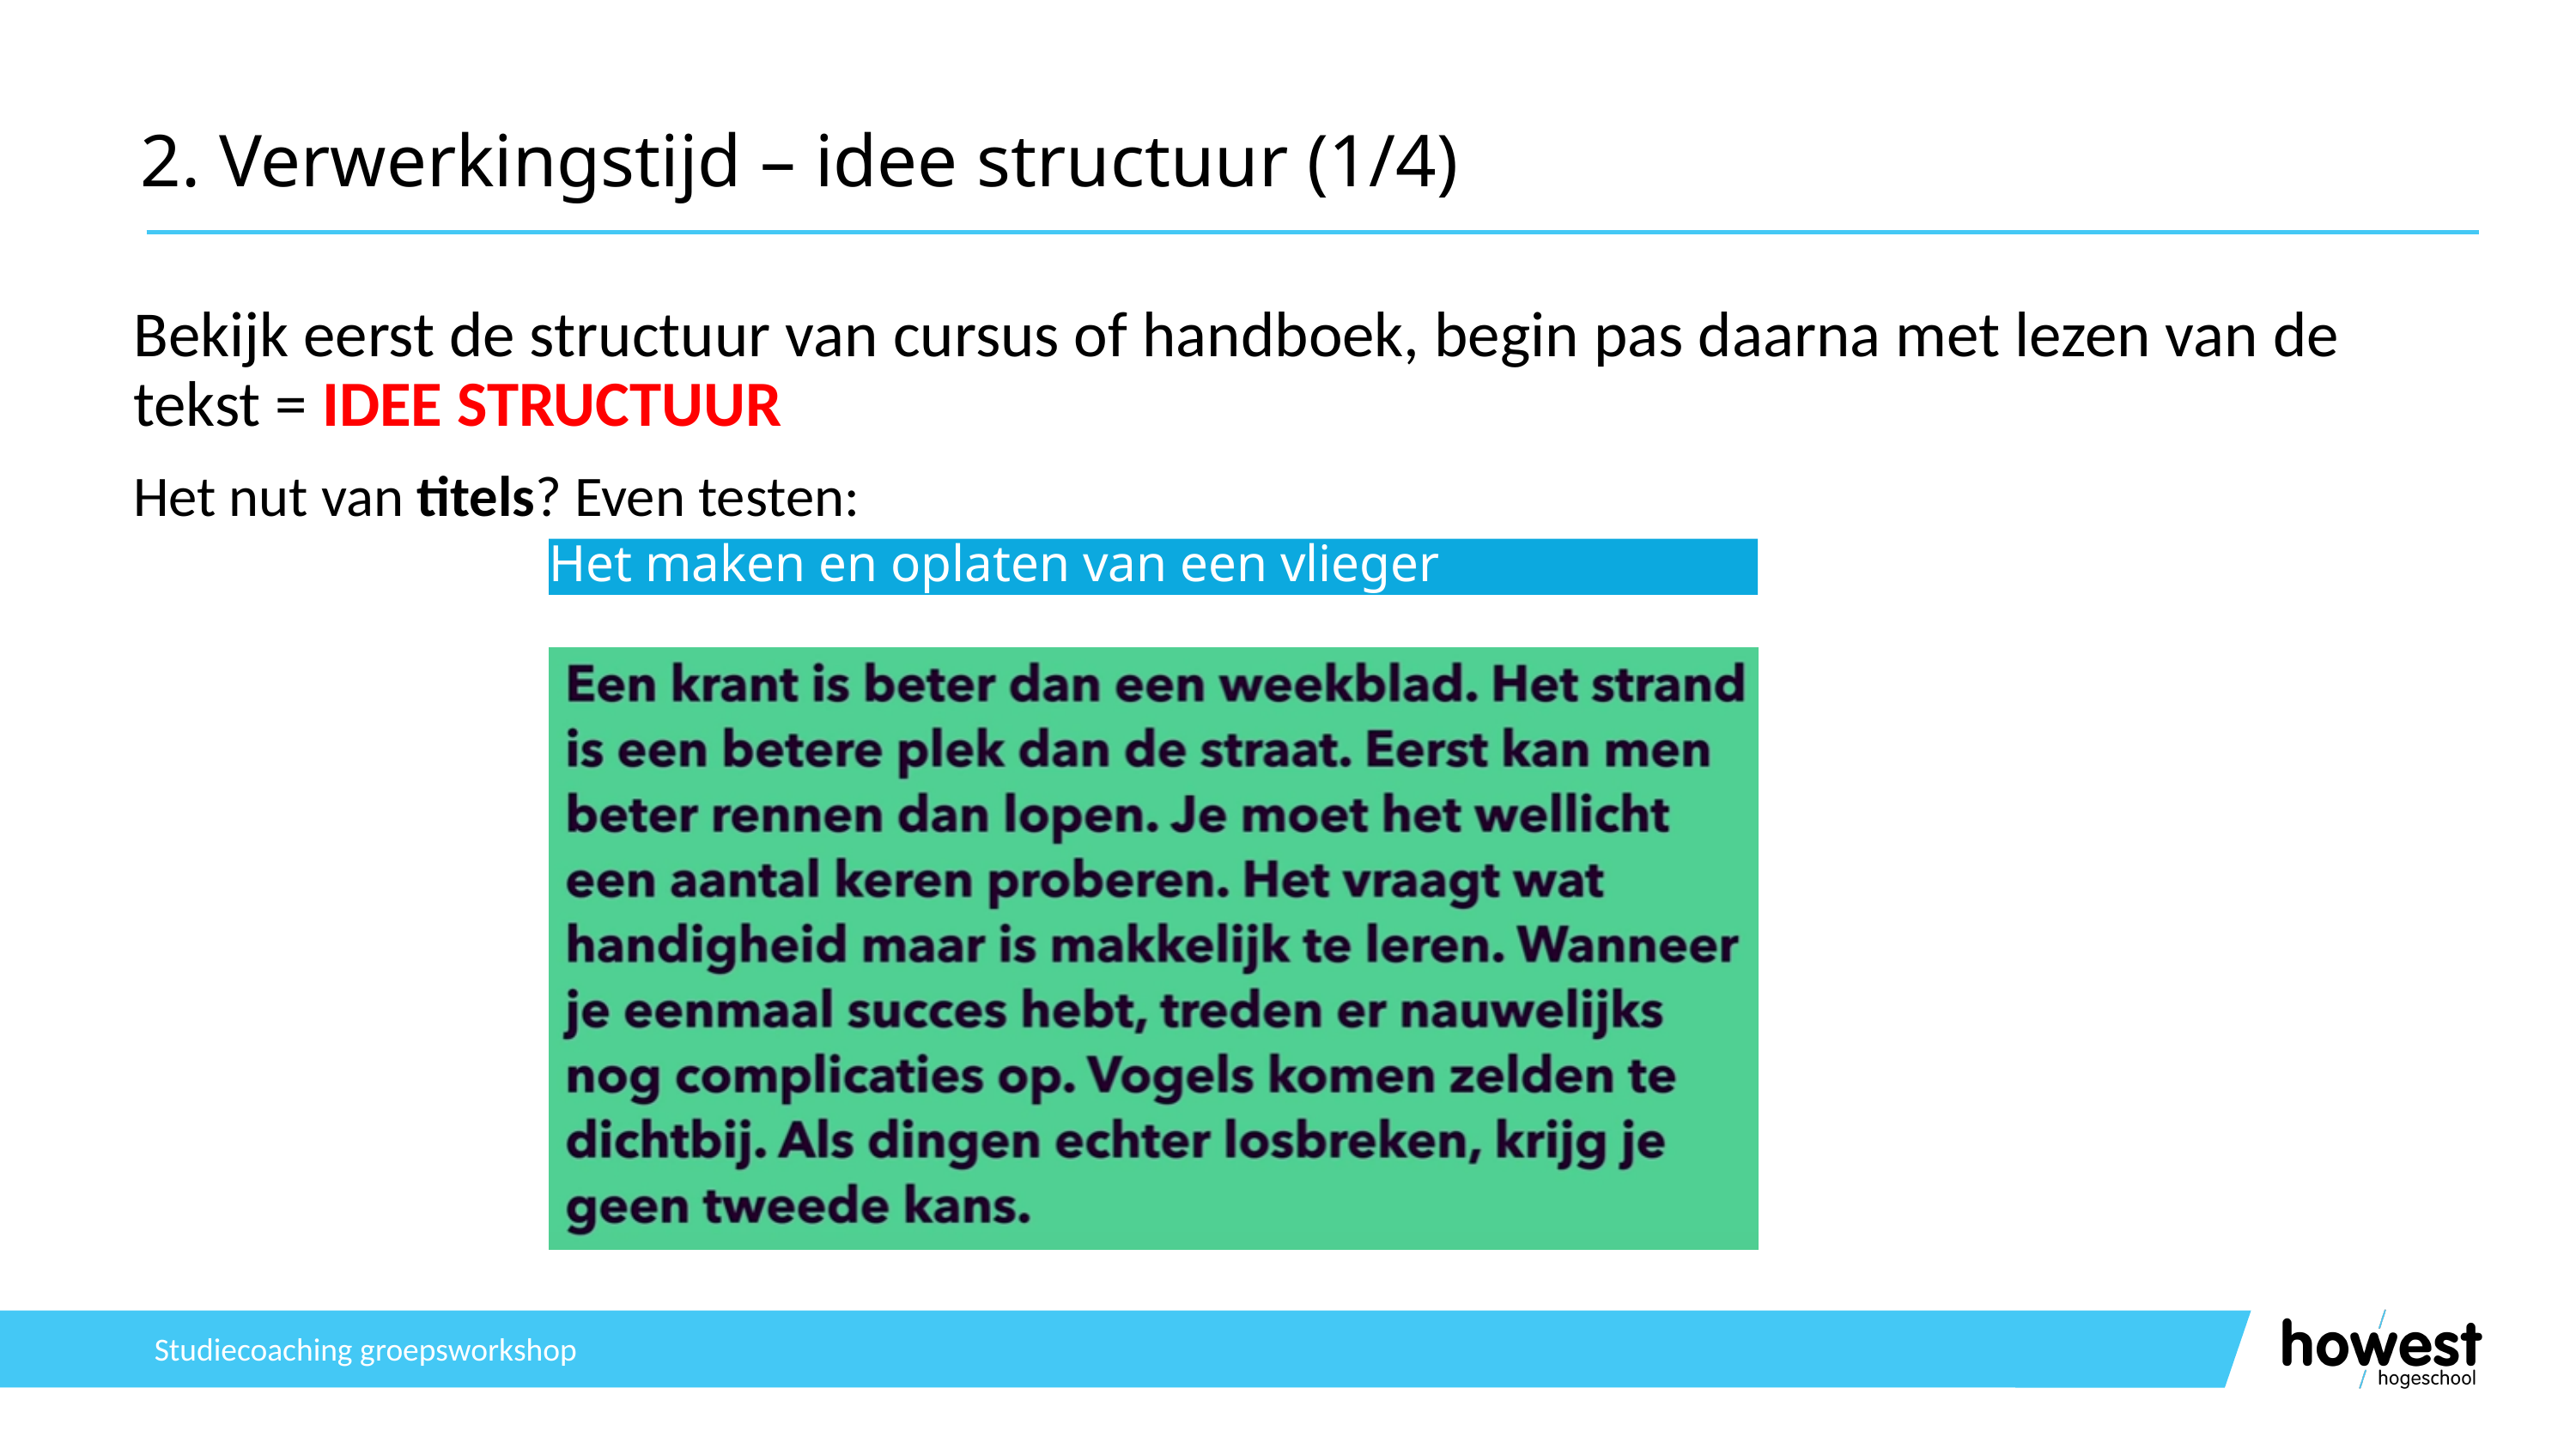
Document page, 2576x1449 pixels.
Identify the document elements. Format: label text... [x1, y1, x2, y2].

text_box Het maken en oplaten van een vlieger [549, 538, 1759, 595]
picture [2251, 1288, 2512, 1421]
list Bekijk eerst de structuur van cursus of handboek, begin pas daarna met lezen van de tekst = IDEE STRUCTUUR Het nut van titels? Even testen: [120, 294, 2456, 1223]
title 2. Verwerkingstijd – idee structuur (1/4) [140, 124, 2476, 215]
picture [549, 647, 1759, 1250]
footer Studiecoaching groepsworkshop [154, 1310, 1024, 1387]
